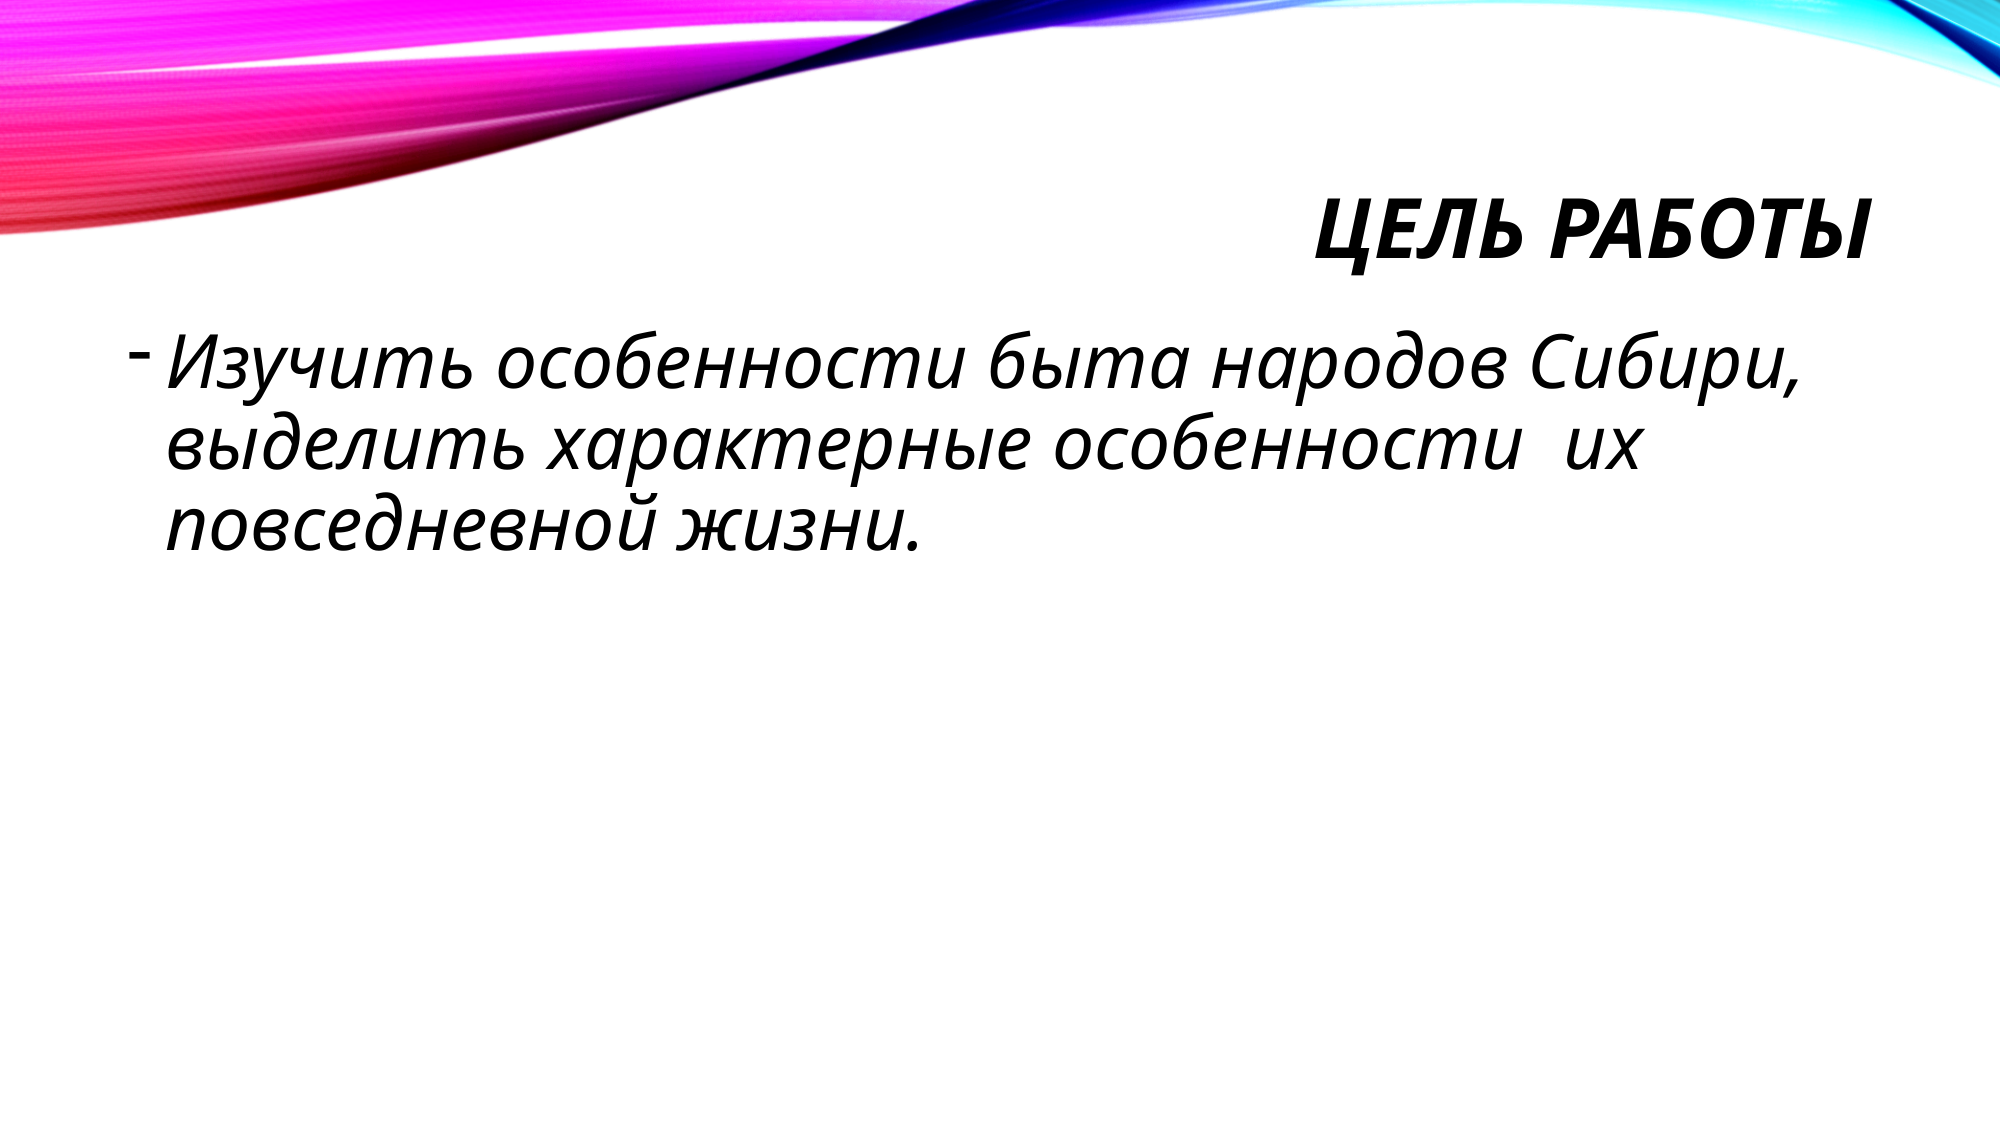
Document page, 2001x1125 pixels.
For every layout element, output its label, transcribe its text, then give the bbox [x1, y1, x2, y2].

list Изучить особенности быта народов Сибири, выделить характерные особенности их повседневной жизни. [112, 316, 1888, 1021]
picture [1890, 0, 2000, 75]
title Цель работы [474, 125, 1888, 316]
picture [1910, 0, 2000, 45]
picture [0, 0, 2000, 237]
